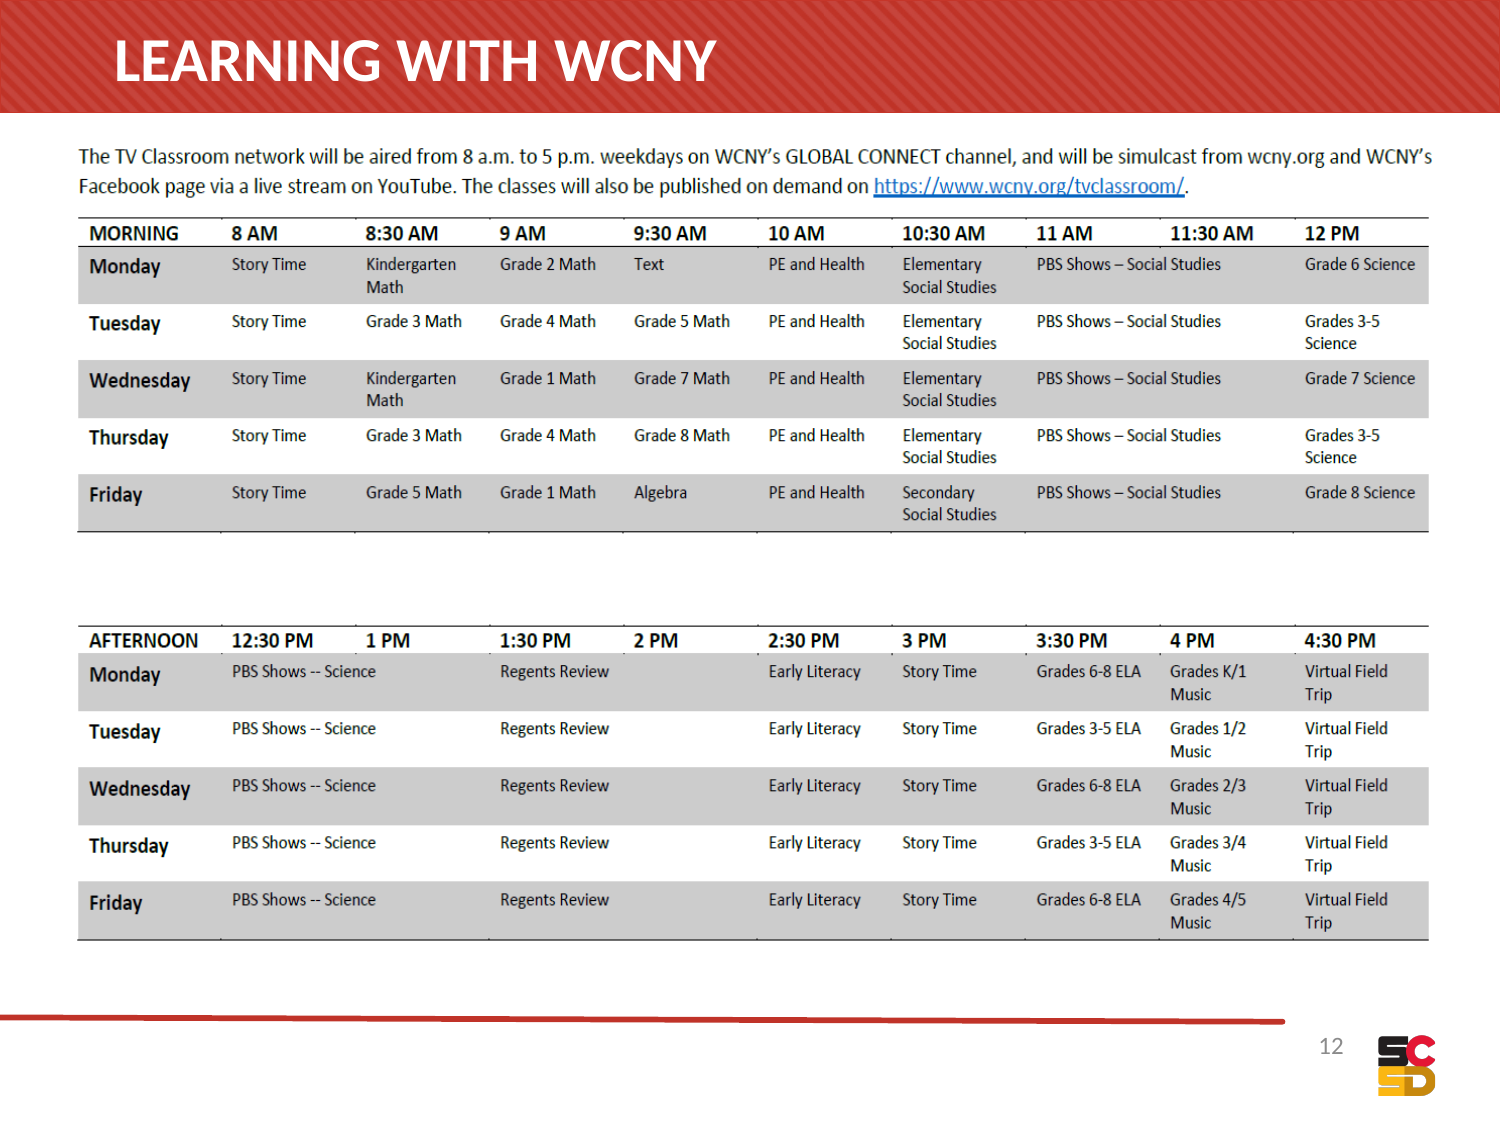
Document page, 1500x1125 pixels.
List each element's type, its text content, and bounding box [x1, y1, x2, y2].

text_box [43, 134, 1465, 991]
slide_number 12 [1228, 1004, 1359, 1086]
title LEARNING WITH WCNY [99, 20, 1401, 102]
